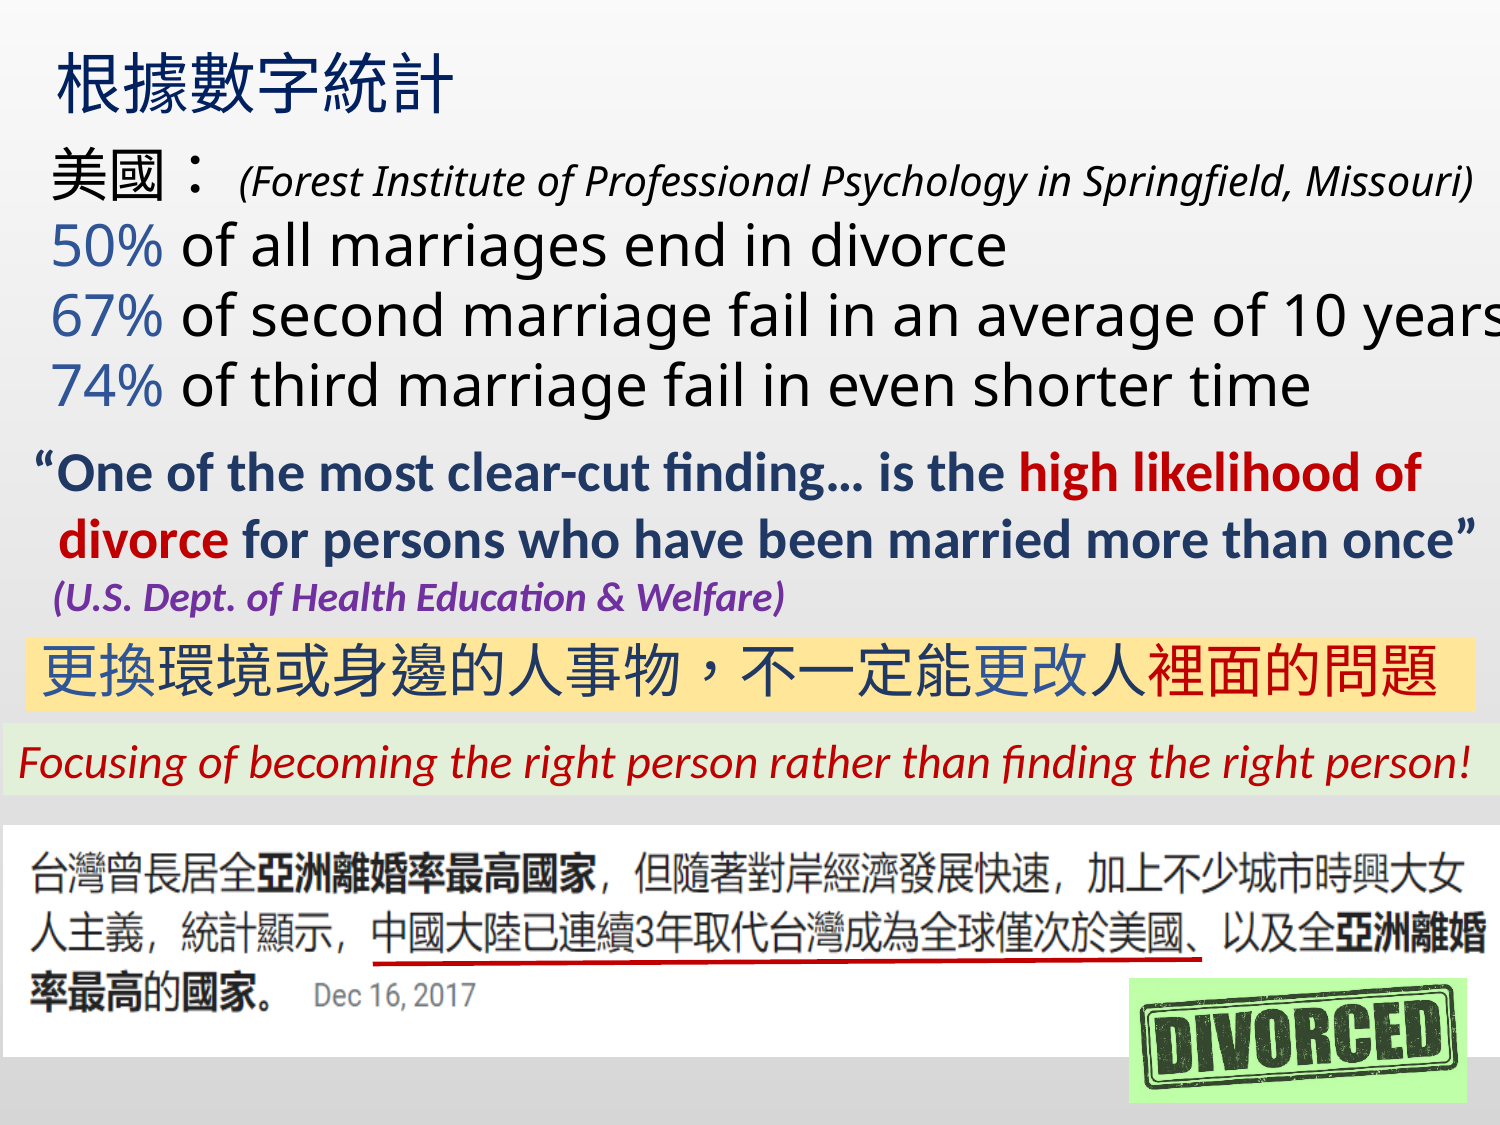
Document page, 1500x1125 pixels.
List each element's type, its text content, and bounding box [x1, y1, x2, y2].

text_box Focusing of becoming the right person rather than finding the right person! [3, 722, 1500, 796]
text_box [372, 959, 1203, 964]
text_box 更換環境或身邊的人事物，不一定能更改人裡面的問題 [25, 638, 1476, 712]
text_box “One of the most clear-cut finding… is the high likelihood of divorce for persons who have been married more than once” (U.S. Dept. of Health Education & Welfare) [18, 427, 1500, 628]
text_box 美國：(Forest Institute of Professional Psychology in Springfield, Missouri) 50% of all marriages end in divorce 67% of second marriage fail in an average of 10 years 74% of third marriage fail in even shorter time [35, 130, 1500, 427]
picture [3, 824, 1500, 1103]
text_box 根據數字統計 [40, 34, 750, 130]
